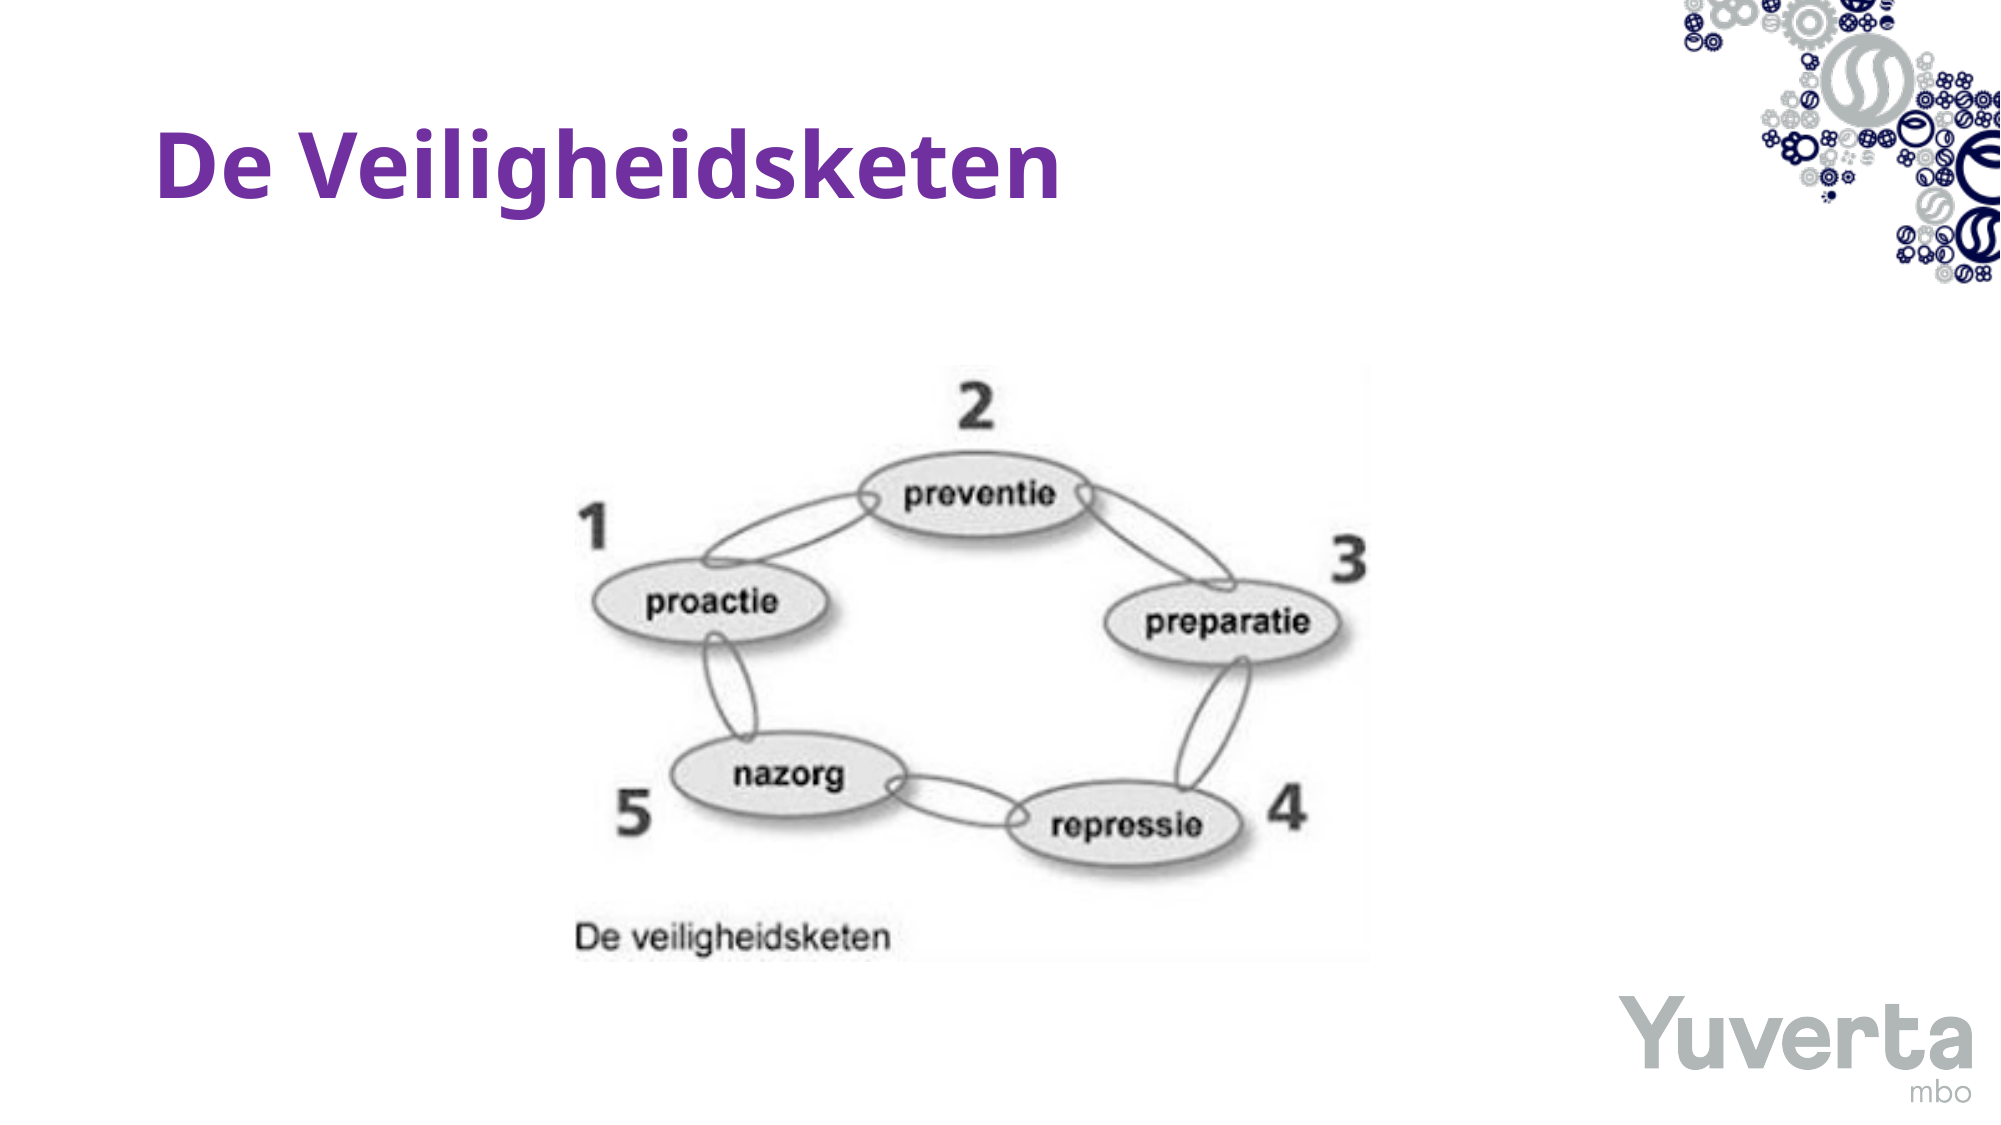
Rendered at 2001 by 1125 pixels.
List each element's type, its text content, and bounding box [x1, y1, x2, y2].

title De Veiligheidsketen [137, 59, 1863, 278]
picture [0, 0, 2000, 1125]
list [575, 365, 1371, 962]
